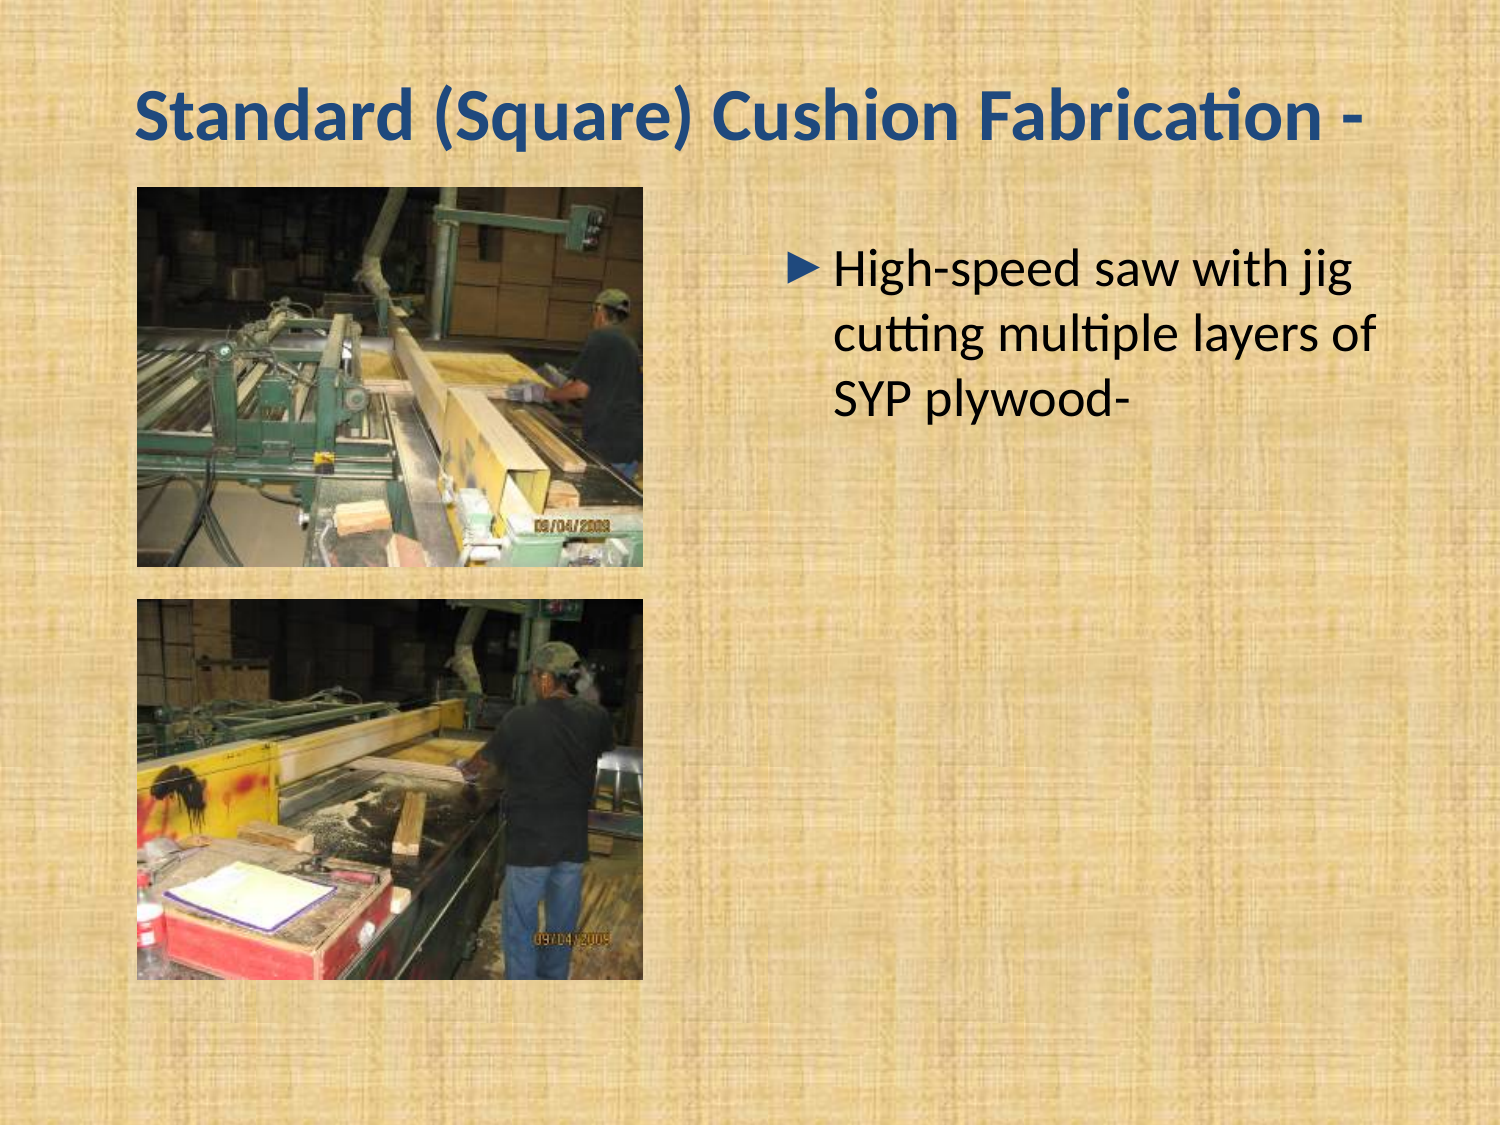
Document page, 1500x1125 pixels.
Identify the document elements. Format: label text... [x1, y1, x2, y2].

picture [0, 0, 1500, 1125]
list High-speed saw with jig cutting multiple layers of SYP plywood- [762, 224, 1425, 500]
title Standard (Square) Cushion Fabrication - [75, 45, 1425, 175]
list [137, 187, 644, 567]
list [137, 599, 644, 980]
